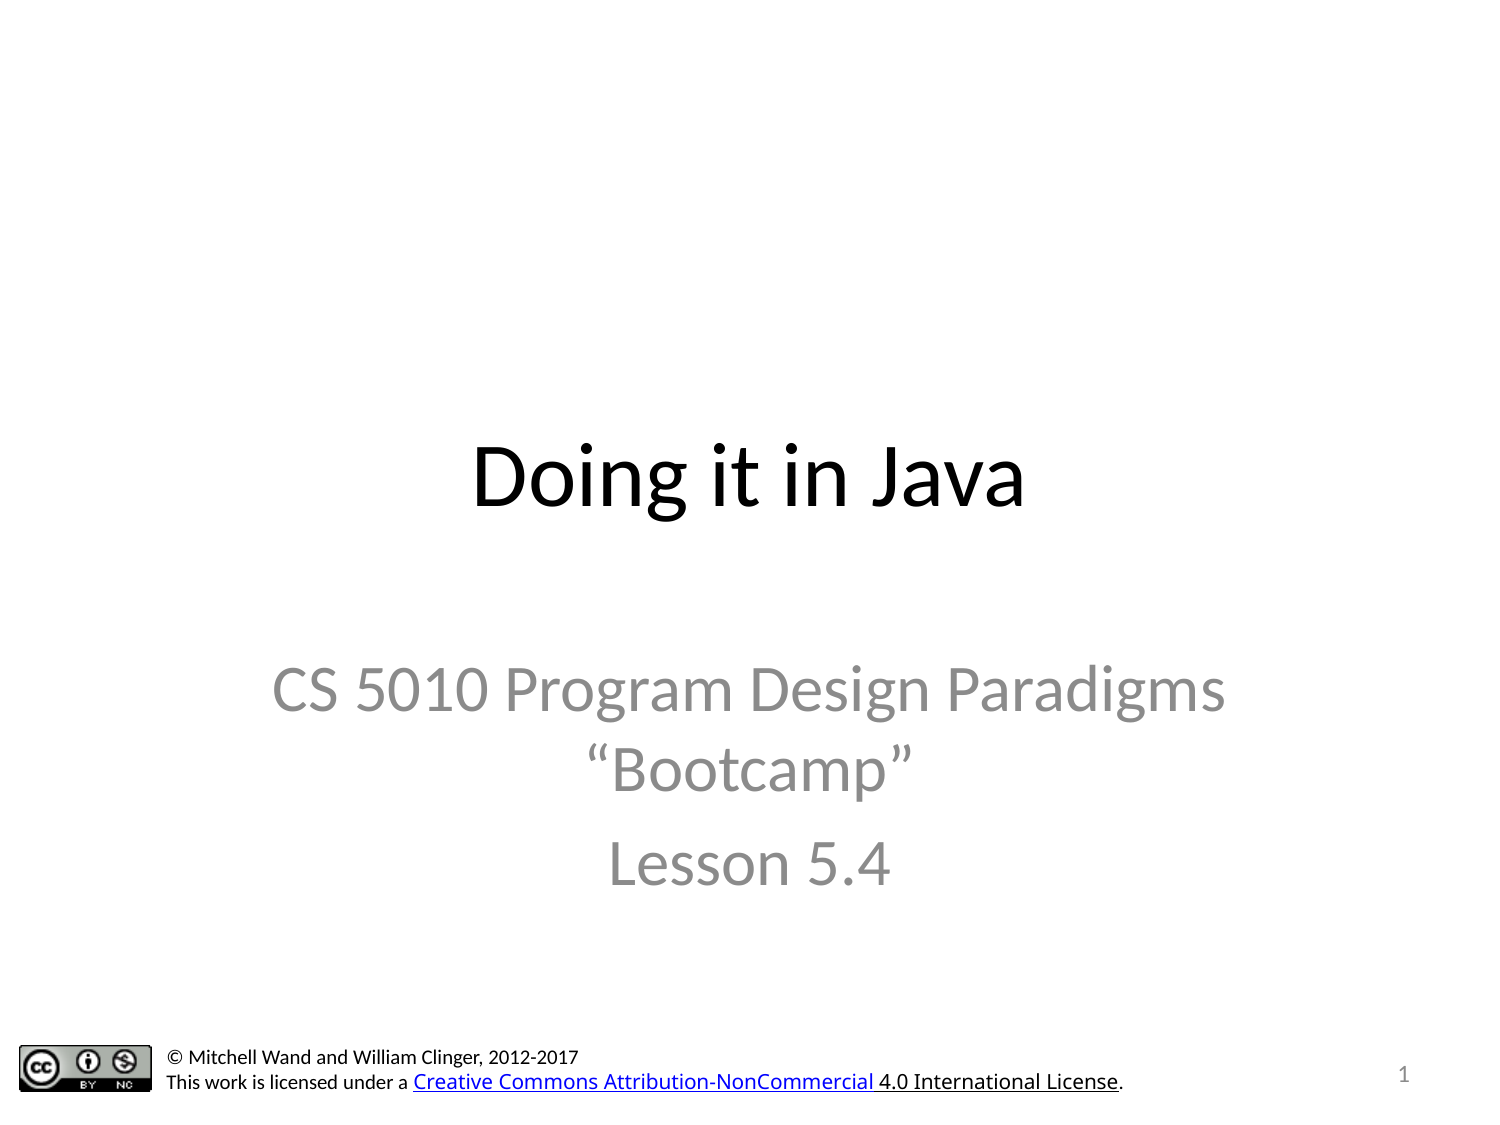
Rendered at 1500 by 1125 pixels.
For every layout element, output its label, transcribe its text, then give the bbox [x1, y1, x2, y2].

title Doing it in Java [112, 349, 1388, 591]
subtitle CS 5010 Program Design Paradigms “Bootcamp” Lesson 5.4 [225, 637, 1275, 925]
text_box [19, 1035, 1481, 1102]
